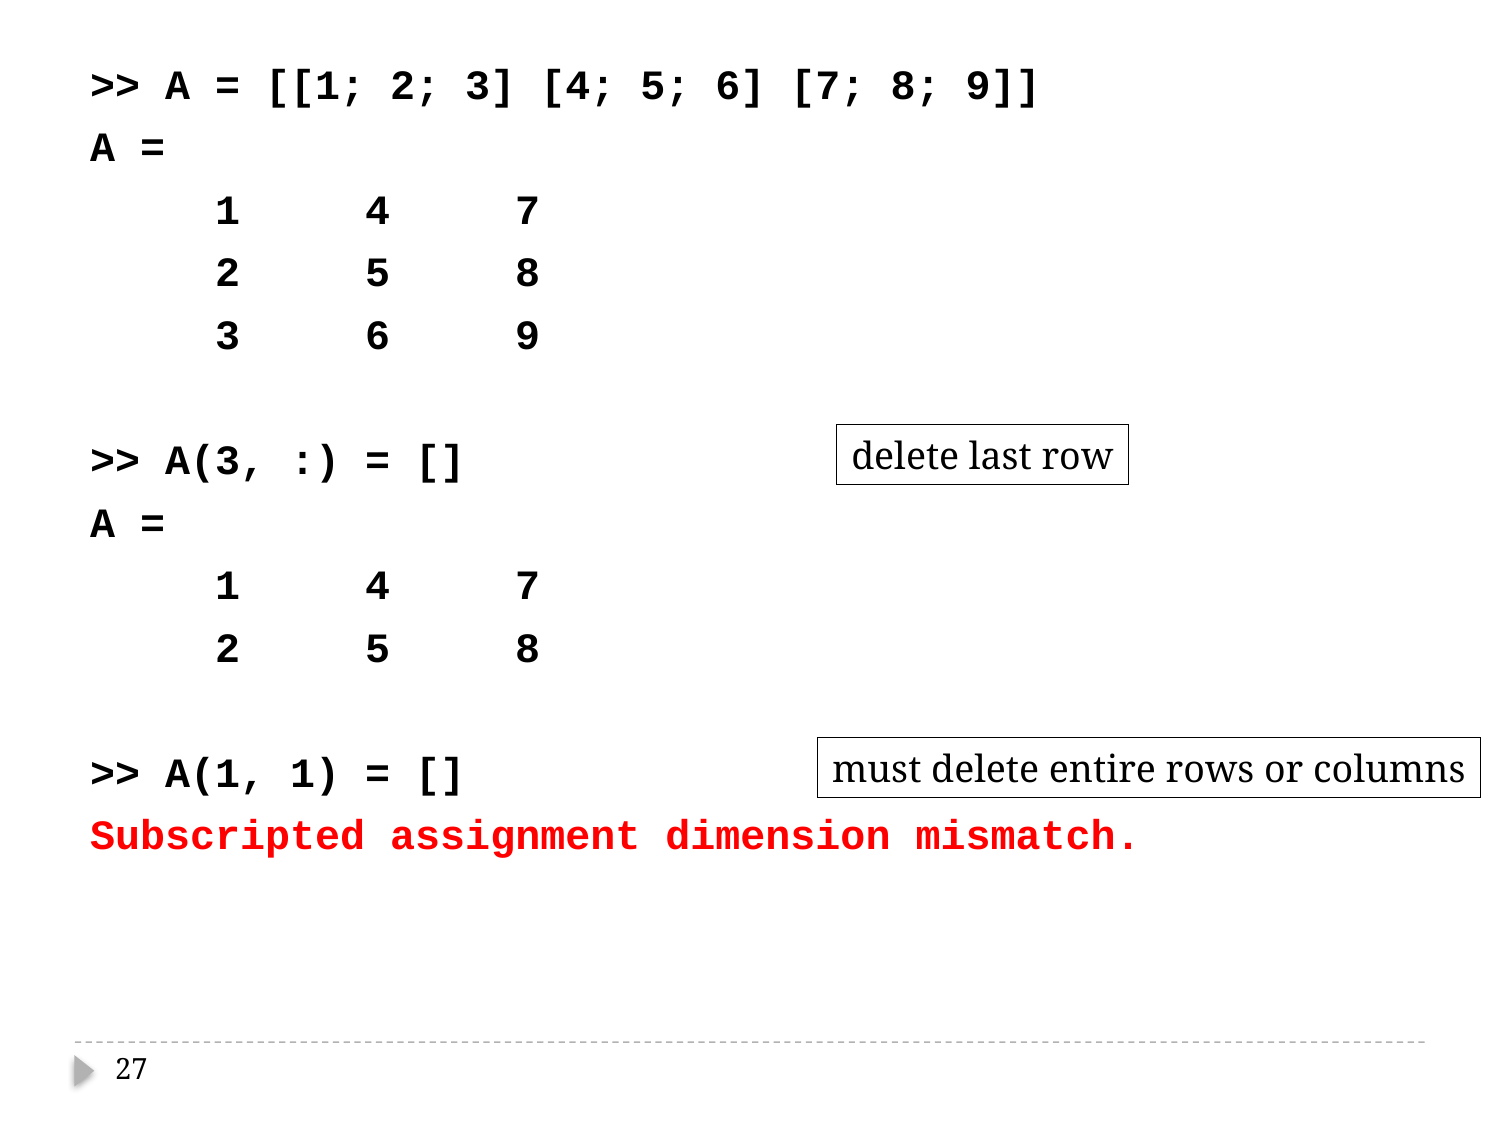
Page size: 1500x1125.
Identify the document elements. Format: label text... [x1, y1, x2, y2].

text_box delete last row [836, 424, 1129, 485]
list >> A = [[1; 2; 3] [4; 5; 6] [7; 8; 9]] A = 1 4 7 2 5 8 3 6 9 >> A(3, :) = [] A = 1 4 7 2 5 8 >> A(1, 1) = [] Subscripted assignment dimension mismatch. [74, 49, 1426, 1011]
text_box must delete entire rows or columns [817, 737, 1481, 798]
slide_number 27 [100, 1042, 426, 1103]
